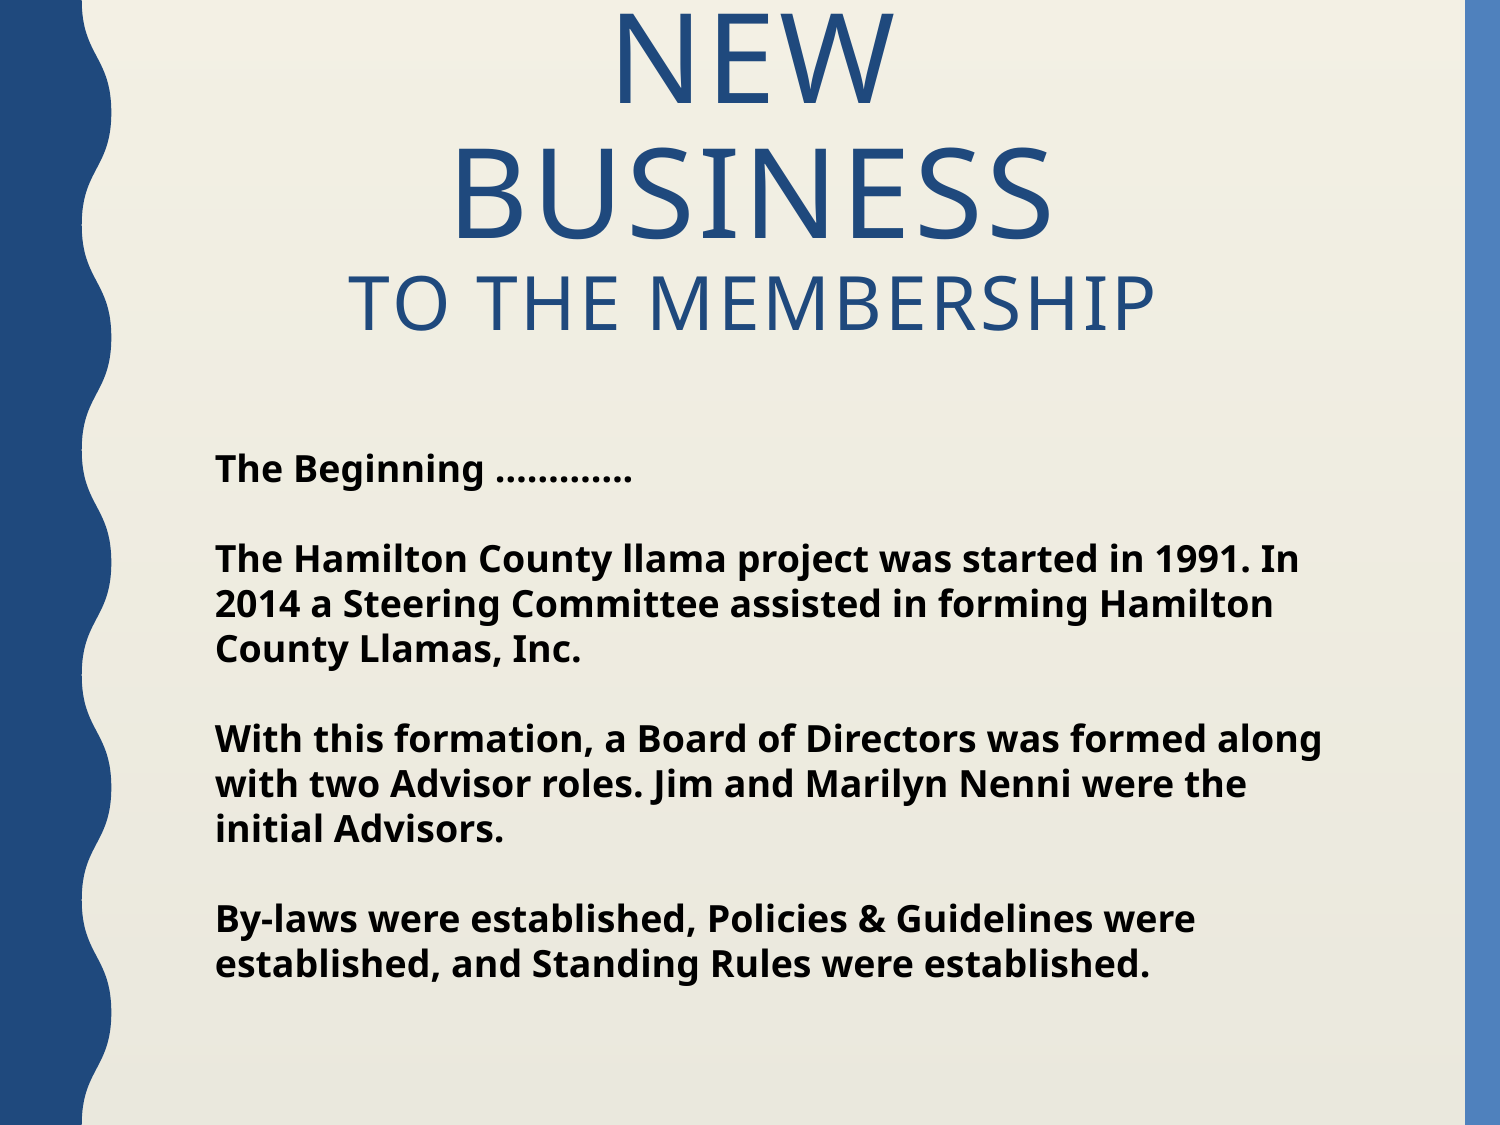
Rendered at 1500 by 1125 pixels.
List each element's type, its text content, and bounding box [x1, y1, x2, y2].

text_box The Beginning …………. The Hamilton County llama project was started in 1991. In 2014 a Steering Committee assisted in forming Hamilton County Llamas, Inc. With this formation, a Board of Directors was formed along with two Advisor roles. Jim and Marilyn Nenni were the initial Advisors. By-laws were established, Policies & Guidelines were established, and Standing Rules were established. [200, 437, 1350, 993]
title New business to the membership [324, 125, 1182, 219]
